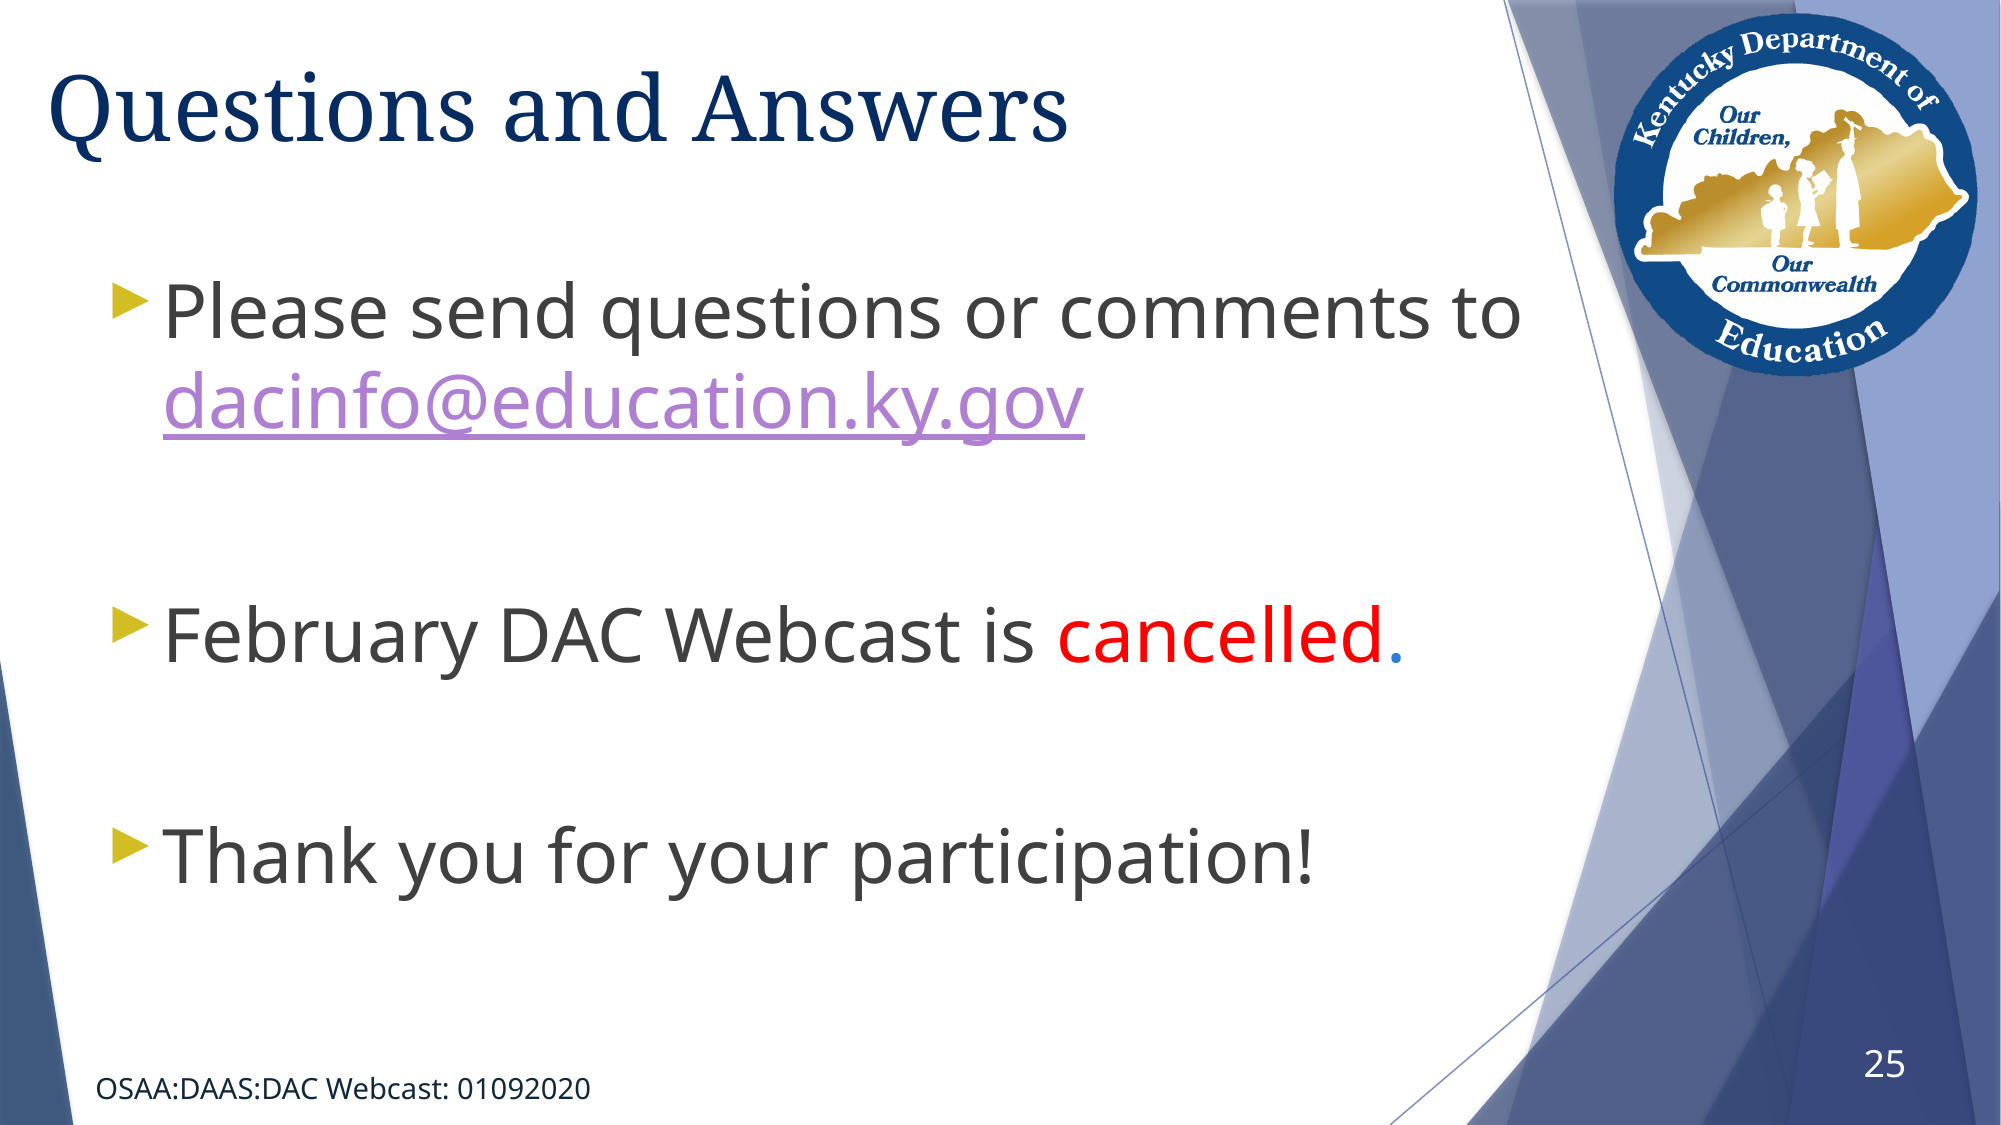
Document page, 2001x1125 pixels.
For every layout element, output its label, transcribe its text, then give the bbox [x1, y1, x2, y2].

list Please send questions or comments to dacinfo@education.ky.gov February DAC Webcast is cancelled. Thank you for your participation! [91, 255, 1599, 1060]
title Questions and Answers [31, 42, 1502, 259]
footer OSAA:DAAS:DAC Webcast: 01092020 [80, 1059, 756, 1120]
slide_number 25 [1809, 1035, 1922, 1096]
picture [1598, 0, 1989, 390]
